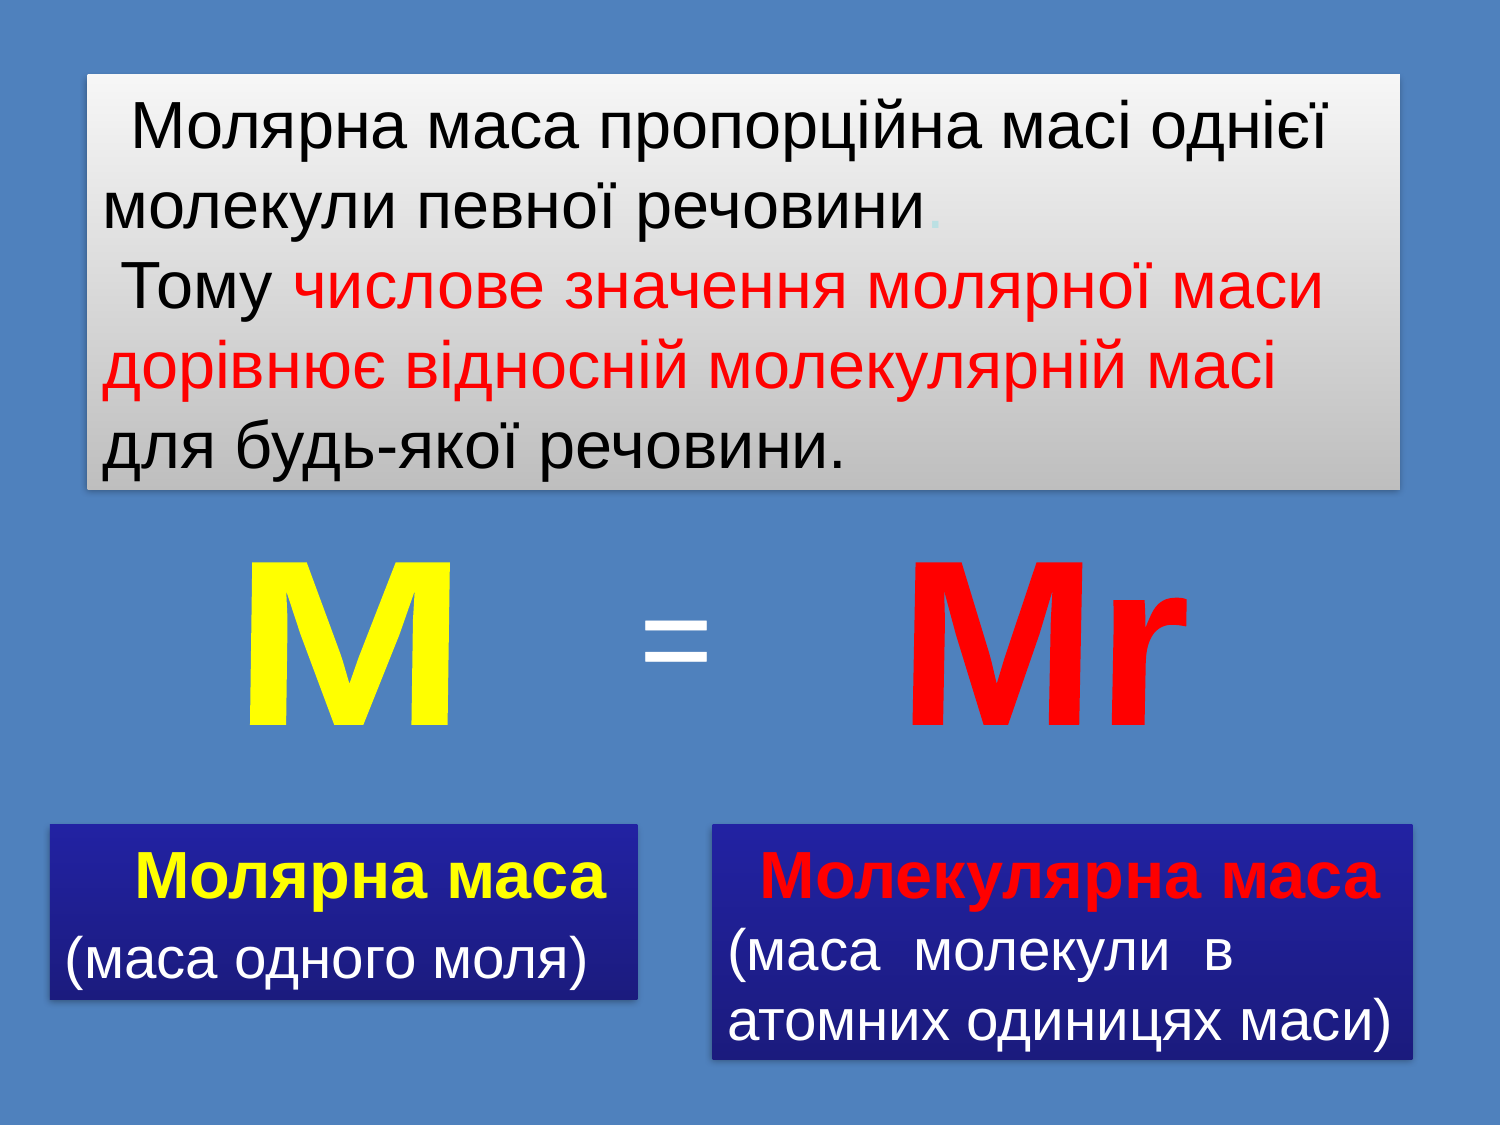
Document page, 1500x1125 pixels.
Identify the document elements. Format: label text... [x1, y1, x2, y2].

text_box Молярна маса (маса одного моля) [49, 824, 638, 1000]
text_box = [624, 549, 775, 715]
text_box Молярна маса пропорційна масі однієї молекули певної речовини. Тому числове значення молярної маси дорівнює відносній молекулярній масі для будь-якої речовини. [87, 74, 1400, 490]
text_box Молекулярна маса (маса молекули в атомних одиницях маси) [712, 824, 1413, 1060]
